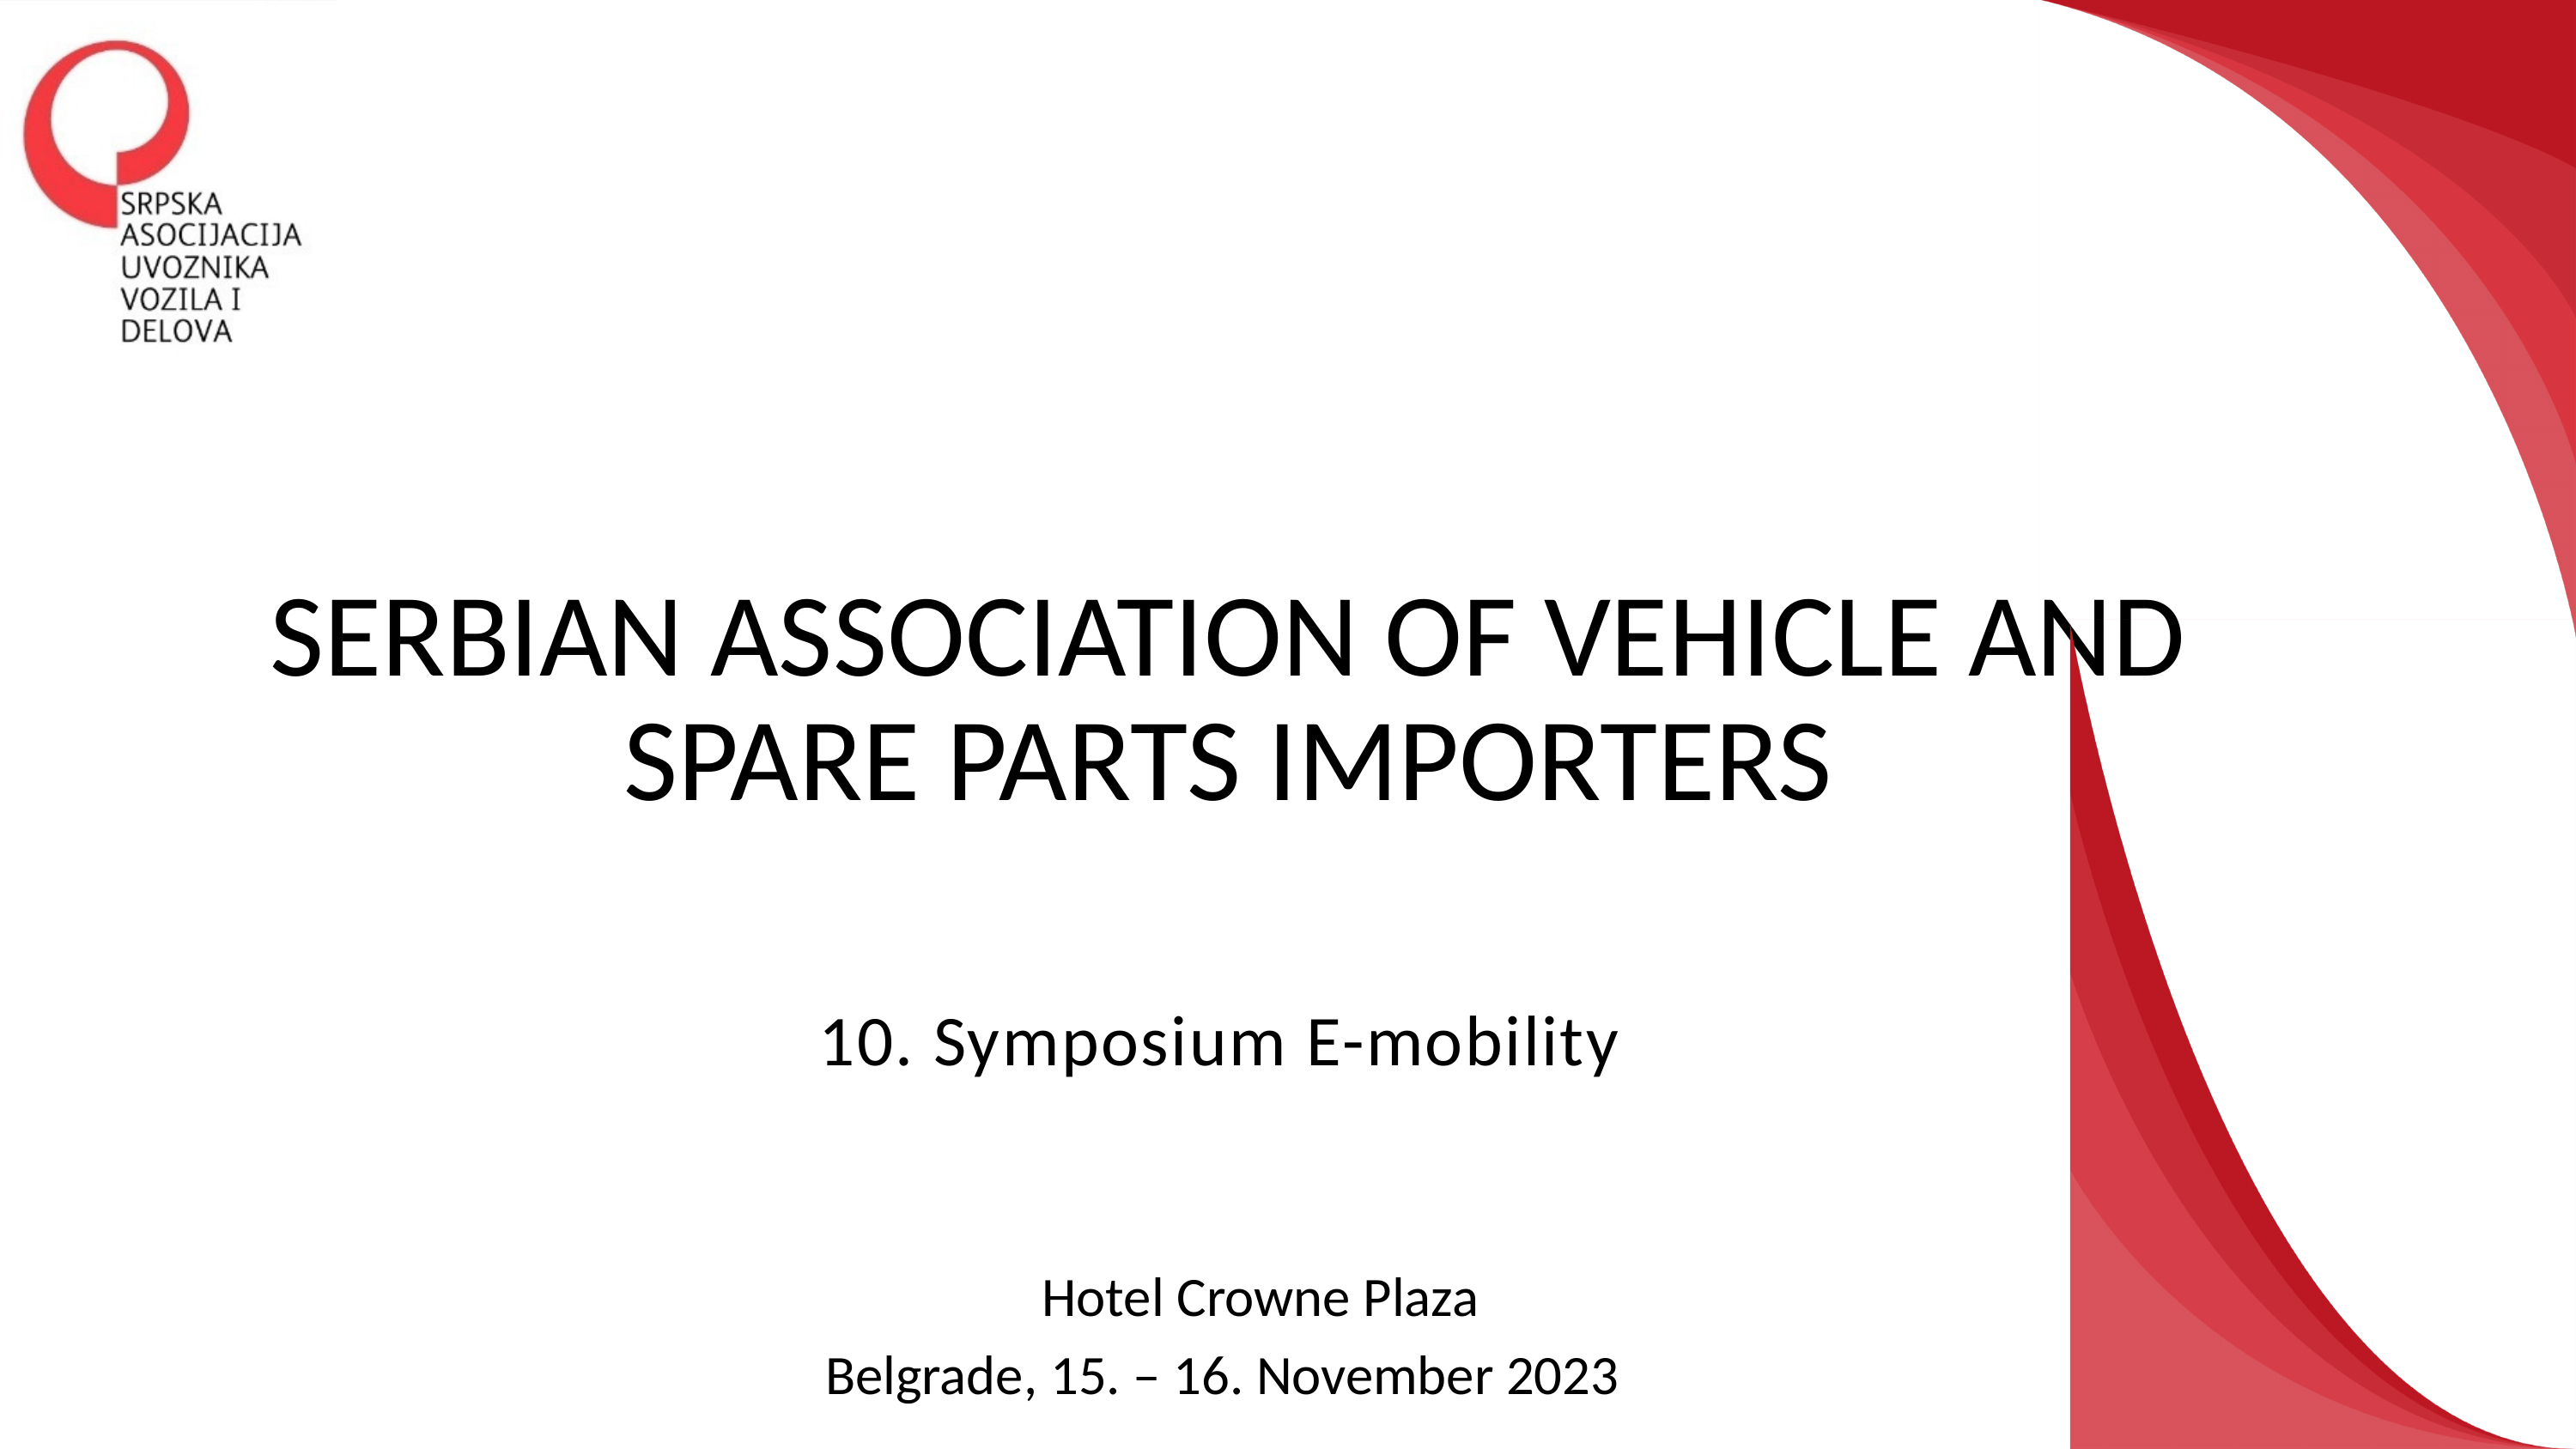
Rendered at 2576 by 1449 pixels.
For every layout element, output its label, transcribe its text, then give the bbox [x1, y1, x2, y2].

text_box Hotel Crowne Plaza Belgrade, 15. – 16. November 2023 [719, 1250, 1738, 1406]
text_box 10. Symposium E-mobility [756, 994, 1700, 1081]
text_box SERBIAN ASSOCIATION OF VEHICLE AND SPARE PARTS IMPORTERS [258, 573, 2199, 825]
text_box [0, 0, 337, 370]
text_box [2069, 619, 2576, 1449]
text_box [2038, 0, 2576, 619]
